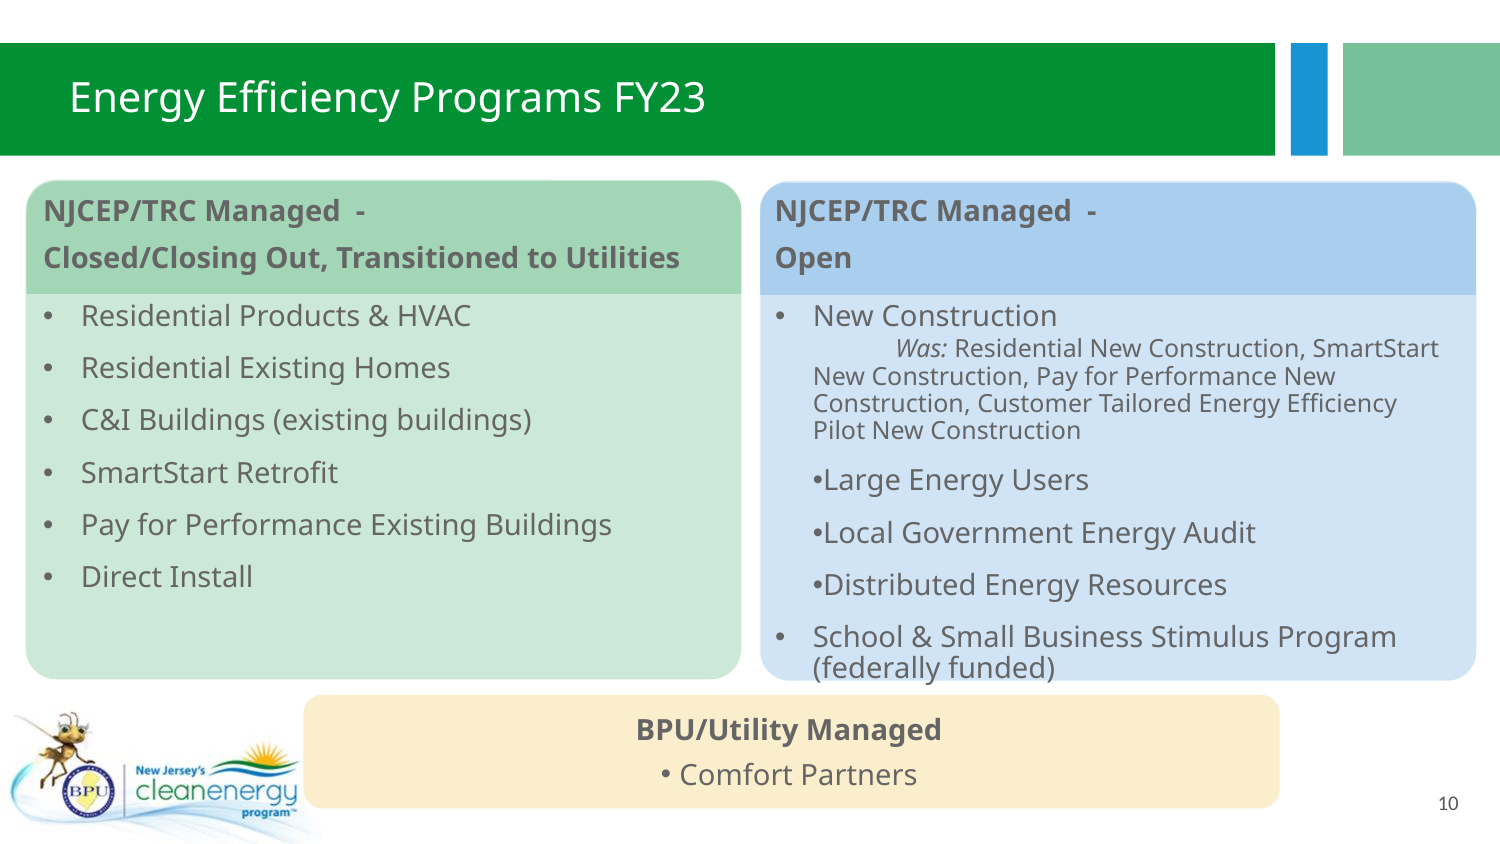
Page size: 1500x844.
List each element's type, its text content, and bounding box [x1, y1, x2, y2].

text_box BPU/Utility Managed Comfort Partners [303, 703, 1276, 799]
slide_number 10 [1135, 782, 1474, 827]
title Energy Efficiency Programs FY23 [0, 43, 1276, 156]
text_box [42, 677, 725, 681]
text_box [759, 181, 1477, 681]
picture [0, 0, 1500, 844]
text_box [24, 201, 28, 663]
text_box Residential Products & HVAC Residential Existing Homes C&I Buildings (existing buildings) SmartStart Retrofit Pay for Performance Existing Buildings Direct Install [28, 294, 742, 677]
text_box [304, 693, 1281, 810]
